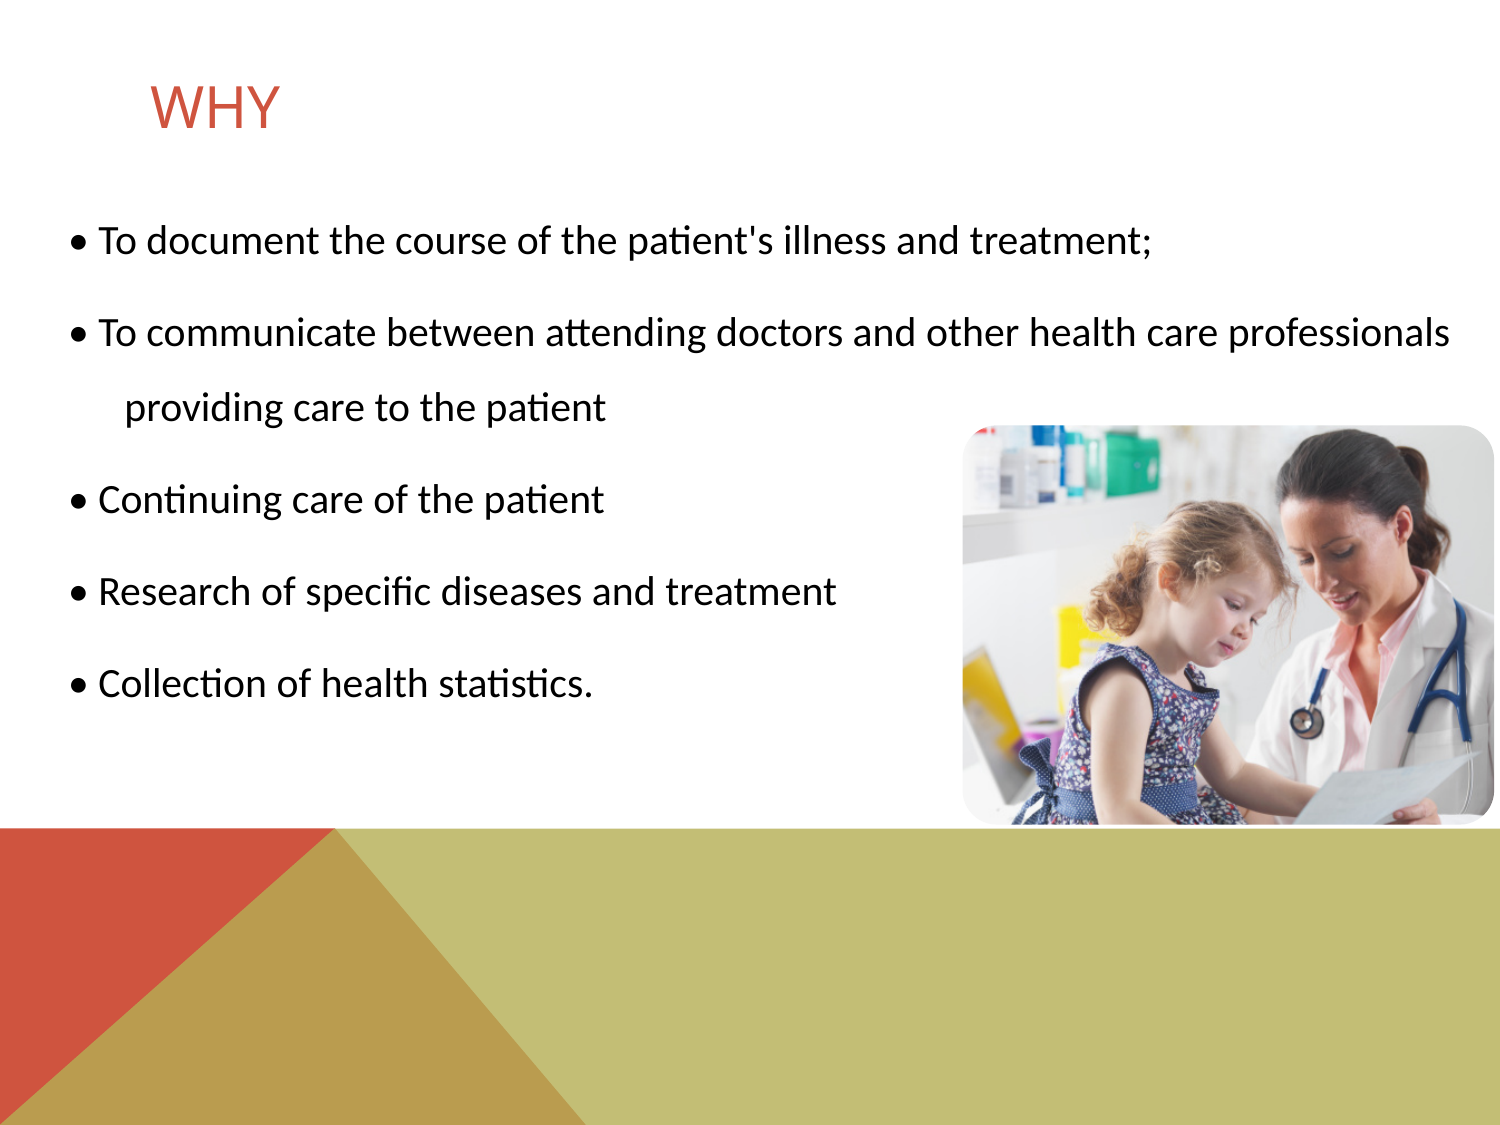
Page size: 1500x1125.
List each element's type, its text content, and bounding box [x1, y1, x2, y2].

picture [962, 425, 1495, 825]
title Why [135, 60, 1369, 150]
list • To document the course of the patient's illness and treatment; • To communicate between attending doctors and other health care professionals providing care to the patient • Continuing care of the patient • Research of specific diseases and treatment • Collection of health statistics. [53, 180, 1471, 768]
